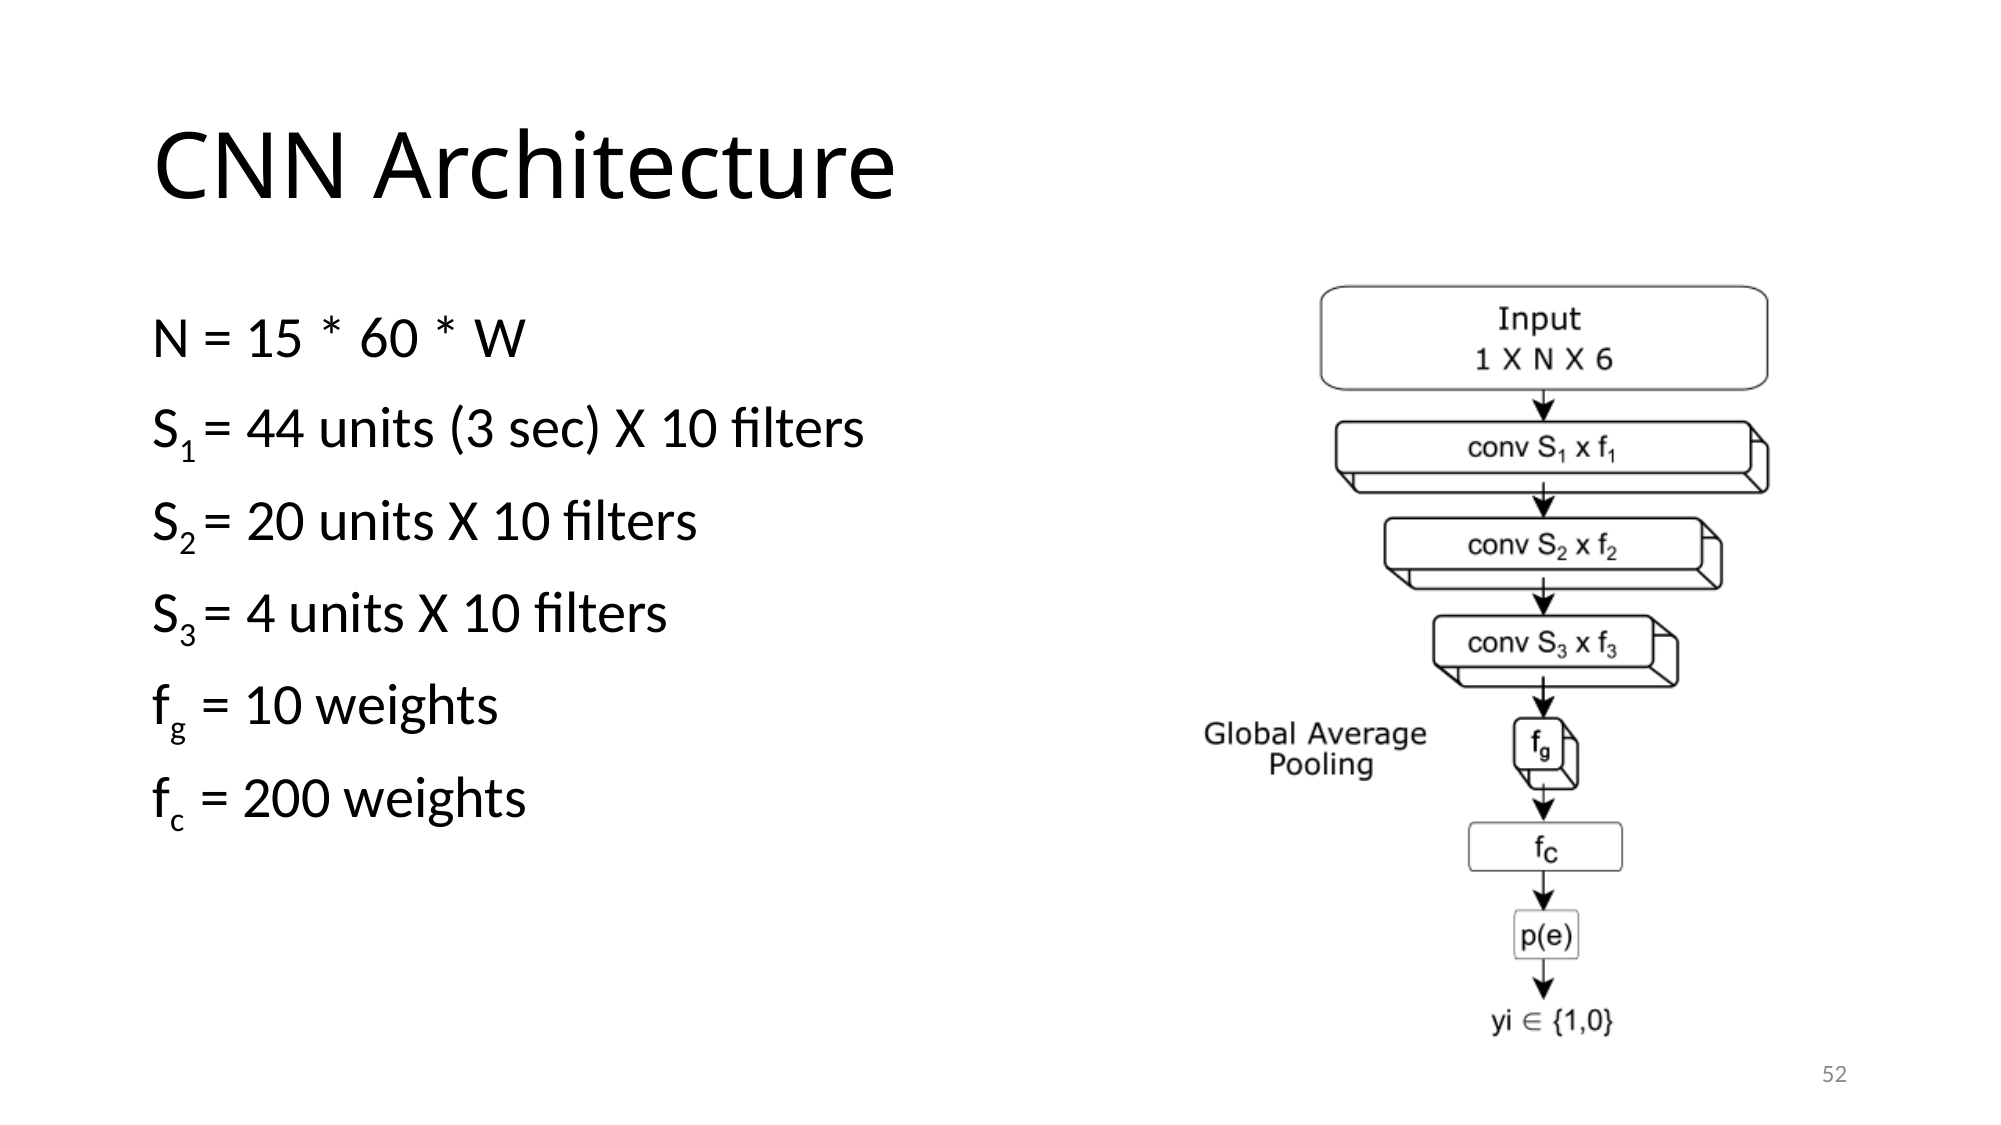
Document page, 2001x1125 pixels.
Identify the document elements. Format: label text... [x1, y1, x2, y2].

slide_number 52 [1412, 1066, 1863, 1103]
list N = 15 * 60 * W S1 = 44 units (3 sec) X 10 filters S2 = 20 units X 10 filters S3 = 4 units X 10 filters fg = 10 weights fc = 200 weights [137, 299, 1143, 1014]
title CNN Architecture [137, 59, 1863, 278]
picture [1143, 230, 1911, 1066]
